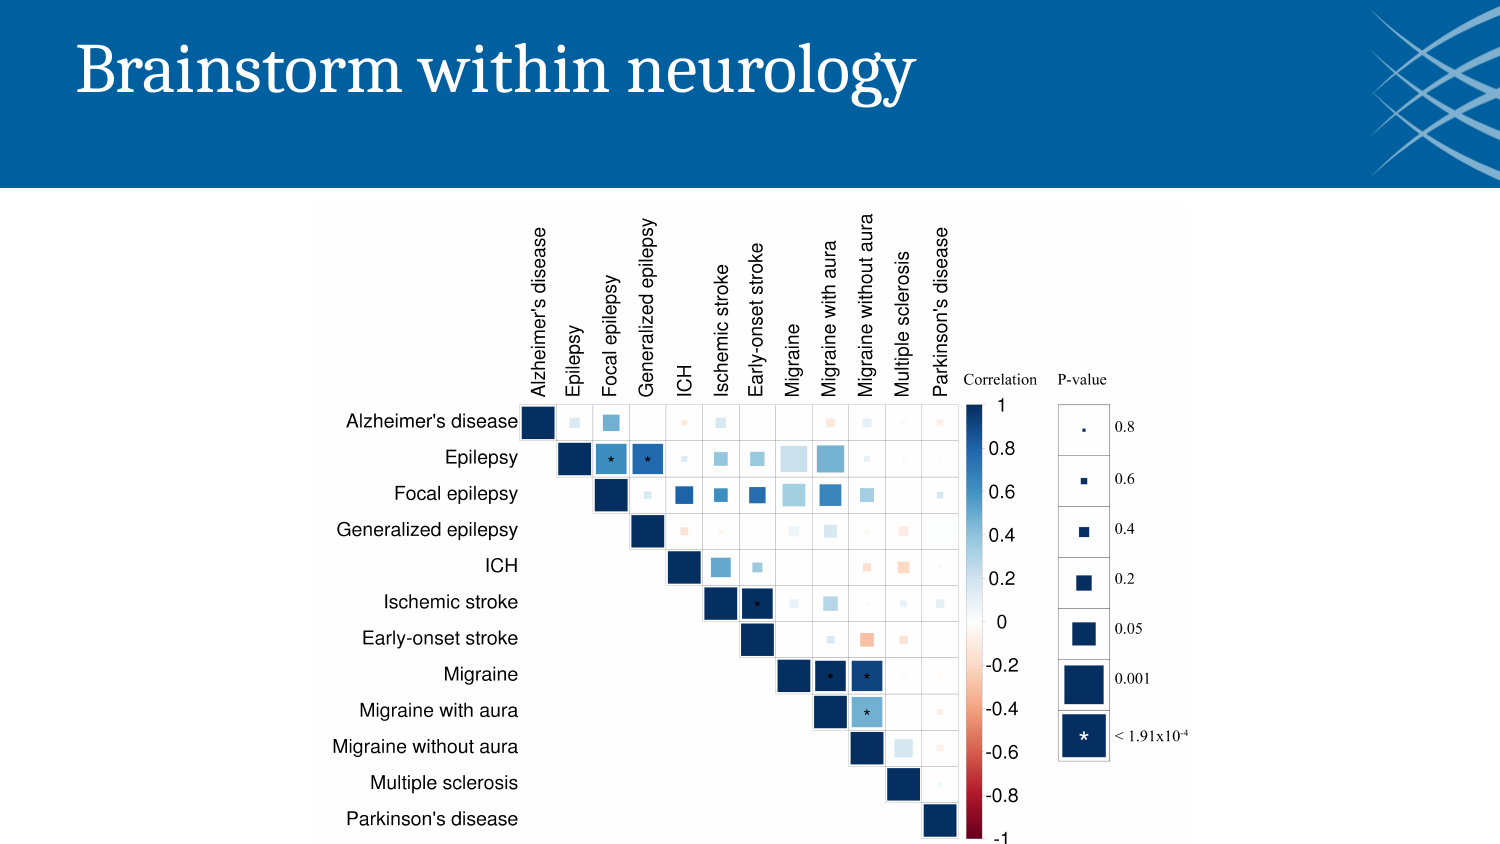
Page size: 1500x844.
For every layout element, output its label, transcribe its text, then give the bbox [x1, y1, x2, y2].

picture [0, 0, 1500, 188]
title Brainstorm within neurology [75, 27, 1238, 163]
picture [312, 204, 1188, 844]
